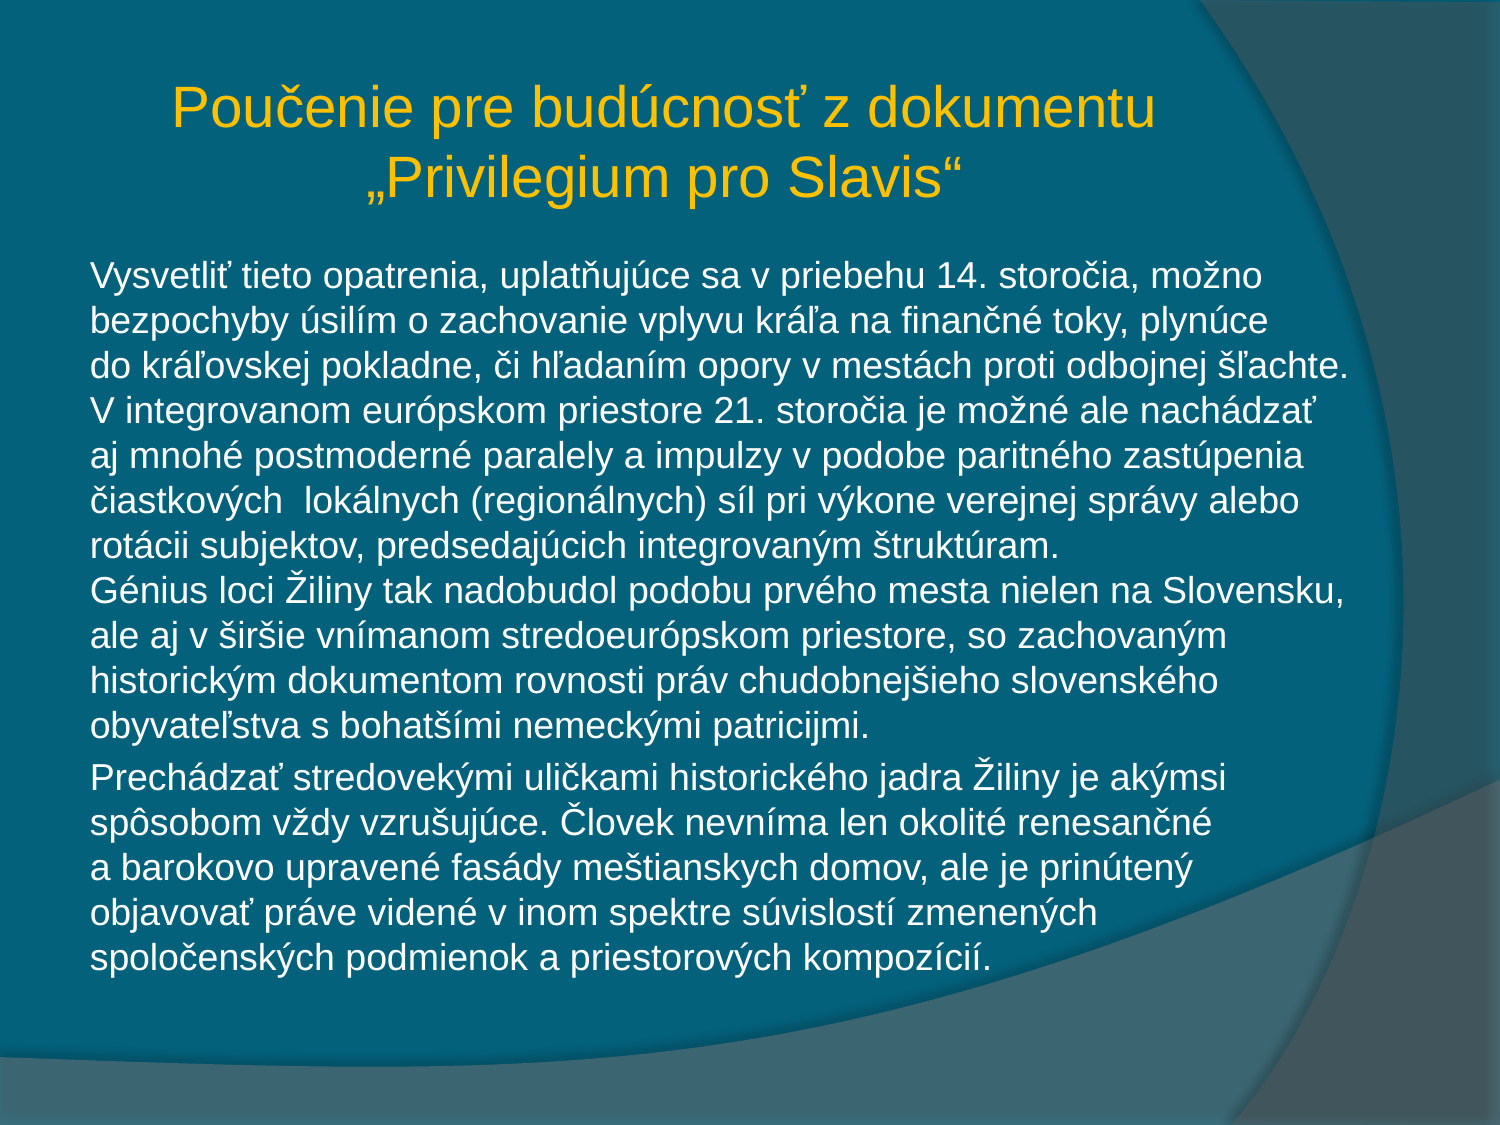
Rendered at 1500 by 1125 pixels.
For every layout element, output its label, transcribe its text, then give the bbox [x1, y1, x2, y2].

title Poučenie pre budúcnosť z dokumentu „Privilegium pro Slavis“ [29, 45, 1300, 233]
list Vysvetliť tieto opatrenia, uplatňujúce sa v priebehu 14. storočia, možno bezpochyby úsilím o zachovanie vplyvu kráľa na finančné toky, plynúce do kráľovskej pokladne, či hľadaním opory v mestách proti odbojnej šľachte. V integrovanom európskom priestore 21. storočia je možné ale nachádzať aj mnohé postmoderné paralely a impulzy v podobe paritného zastúpenia čiastkových lokálnych (regionálnych) síl pri výkone verejnej správy alebo rotácii subjektov, predsedajúcich integrovaným štruktúram. Génius loci Žiliny tak nadobudol podobu prvého mesta nielen na Slovensku, ale aj v širšie vnímanom stredoeurópskom priestore, so zachovaným historickým dokumentom rovnosti práv chudobnejšieho slovenského obyvateľstva s bohatšími nemeckými patricijmi. Prechádzať stredovekými uličkami historického jadra Žiliny je akýmsi spôsobom vždy vzrušujúce. Človek nevníma len okolité renesančné a barokovo upravené fasády meštianskych domov, ale je prinútený objavovať práve videné v inom spektre súvislostí zmenených spoločenských podmienok a priestorových kompozícií. [75, 243, 1388, 1005]
